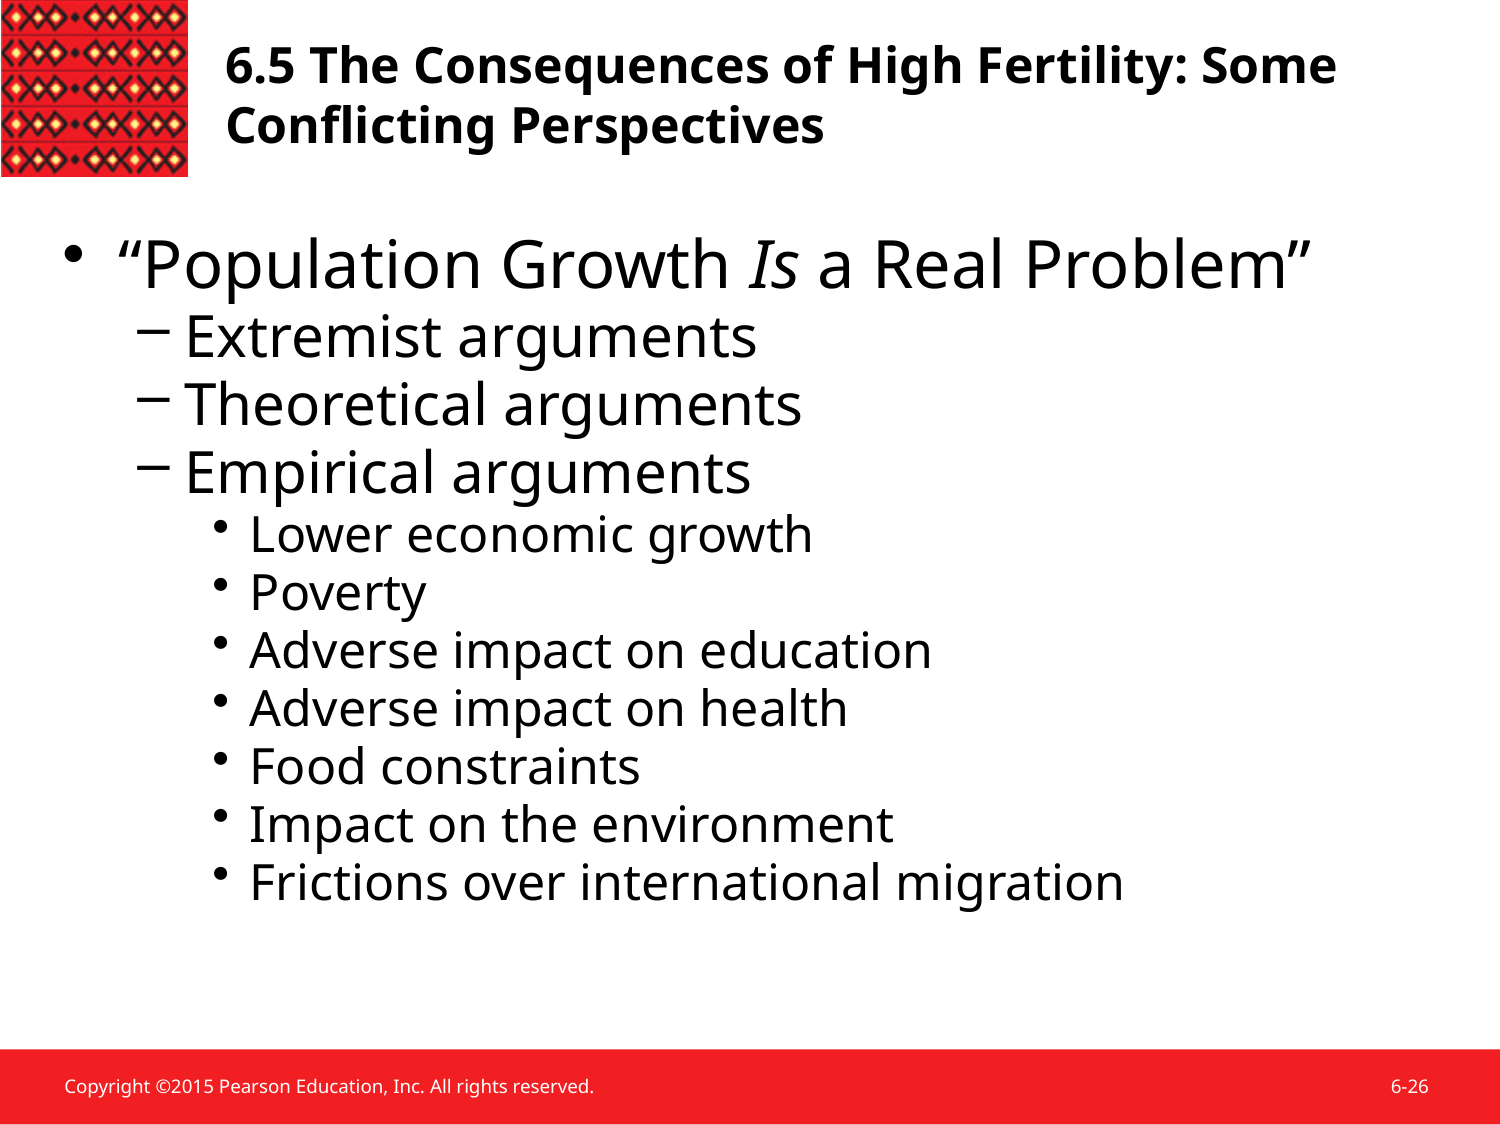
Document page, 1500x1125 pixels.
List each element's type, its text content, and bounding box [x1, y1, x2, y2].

list “Population Growth Is a Real Problem” Extremist arguments Theoretical arguments Empirical arguments Lower economic growth Poverty Adverse impact on education Adverse impact on health Food constraints Impact on the environment Frictions over international migration [62, 237, 1438, 1000]
picture [1, 0, 188, 177]
title 6.5 The Consequences of High Fertility: Some Conflicting Perspectives [225, 0, 1463, 188]
